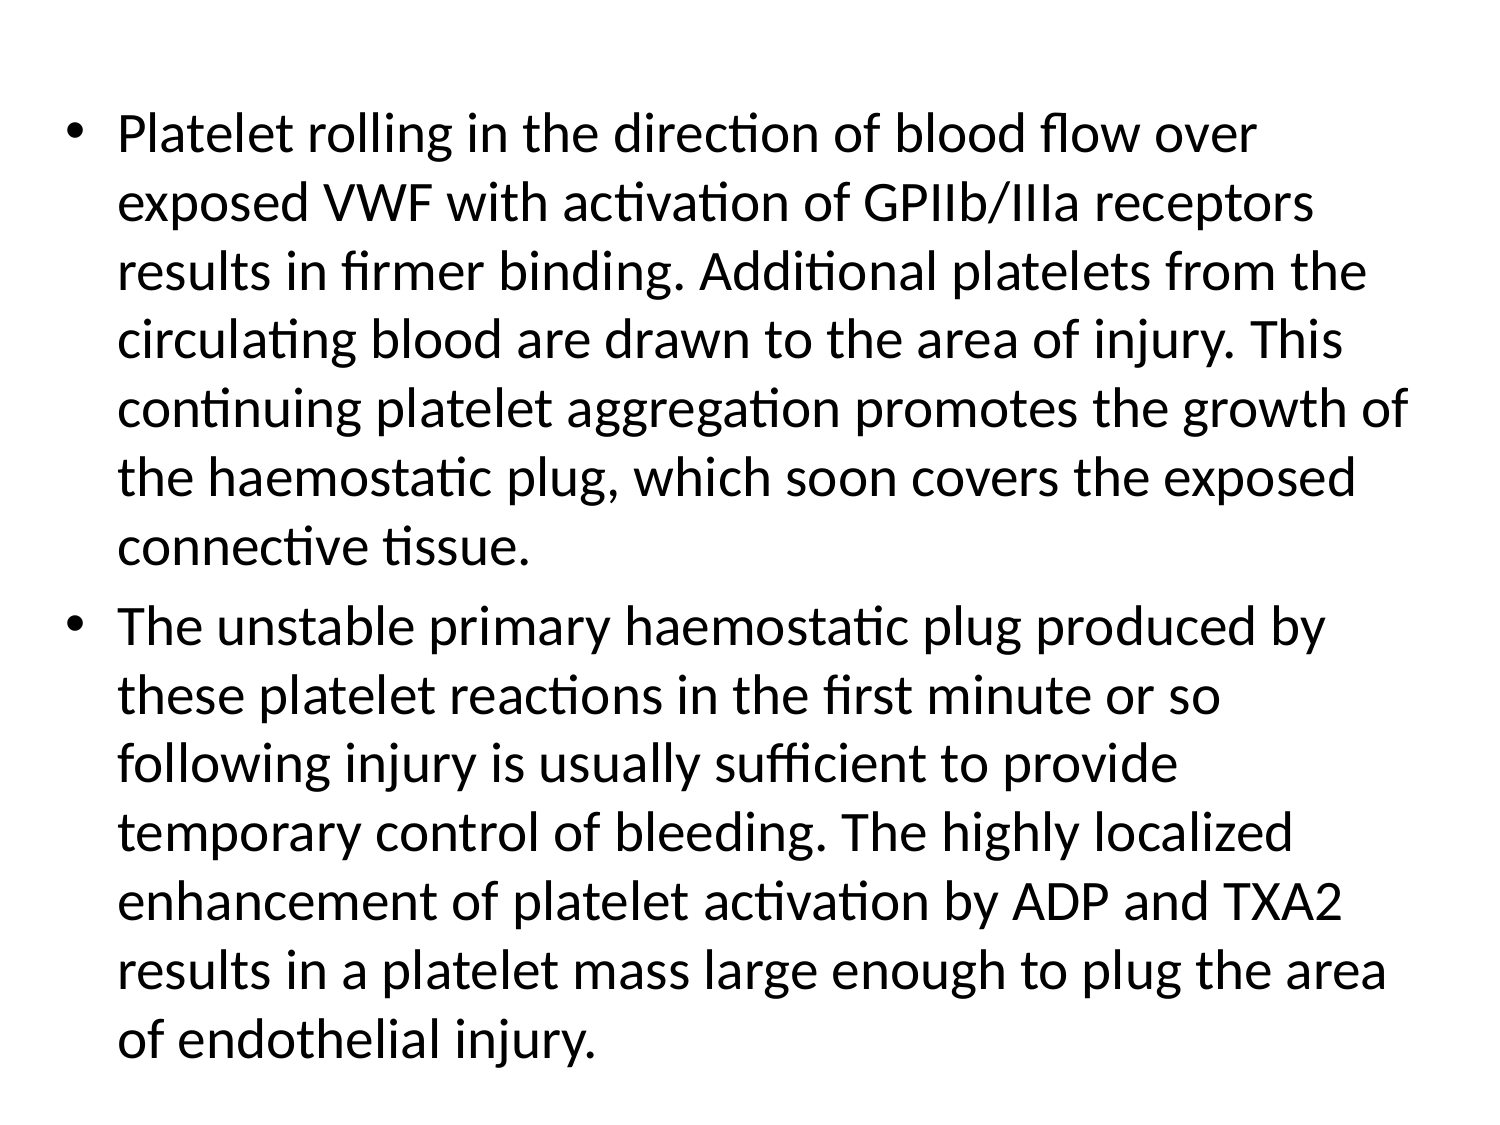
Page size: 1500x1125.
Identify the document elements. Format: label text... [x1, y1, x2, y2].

list Platelet rolling in the direction of blood flow over exposed VWF with activation of GPIIb/IIIa receptors results in firmer binding. Additional platelets from the circulating blood are drawn to the area of injury. This continuing platelet aggregation promotes the growth of the haemostatic plug, which soon covers the exposed connective tissue. The unstable primary haemostatic plug produced by these platelet reactions in the first minute or so following injury is usually sufficient to provide temporary control of bleeding. The highly localized enhancement of platelet activation by ADP and TXA2 results in a platelet mass large enough to plug the area of endothelial injury. [50, 87, 1450, 1088]
